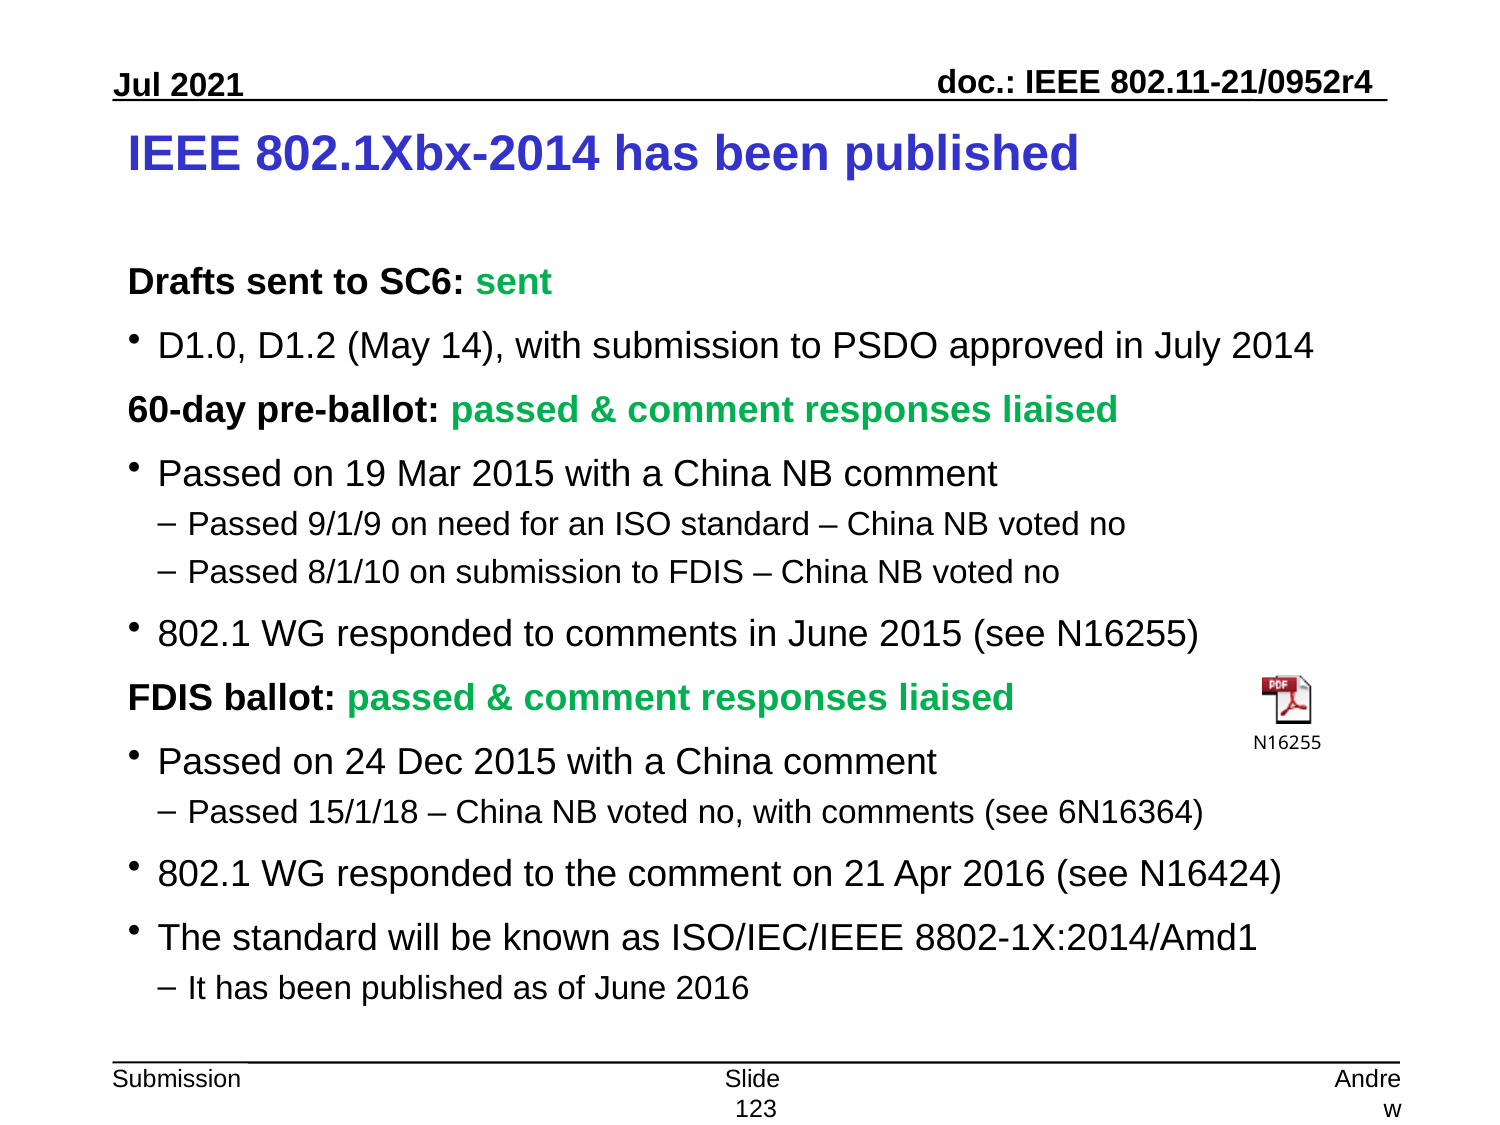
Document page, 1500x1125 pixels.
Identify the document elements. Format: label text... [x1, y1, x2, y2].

footer Andrew Myles, Cisco [1320, 1061, 1402, 1093]
slide_number Slide 123 [709, 1061, 803, 1093]
list Drafts sent to SC6: sent D1.0, D1.2 (May 14), with submission to PSDO approved in July 2014 60-day pre-ballot: passed & comment responses liaised Passed on 19 Mar 2015 with a China NB comment Passed 9/1/9 on need for an ISO standard – China NB voted no Passed 8/1/10 on submission to FDIS – China NB voted no 802.1 WG responded to comments in June 2015 (see N16255) FDIS ballot: passed & comment responses liaised Passed on 24 Dec 2015 with a China comment Passed 15/1/18 – China NB voted no, with comments (see 6N16364) 802.1 WG responded to the comment on 21 Apr 2016 (see N16424) The standard will be known as ISO/IEC/IEEE 8802-1X:2014/Amd1 It has been published as of June 2016 [112, 249, 1388, 925]
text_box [1212, 673, 1363, 801]
title IEEE 802.1Xbx-2014 has been published [112, 112, 1413, 288]
